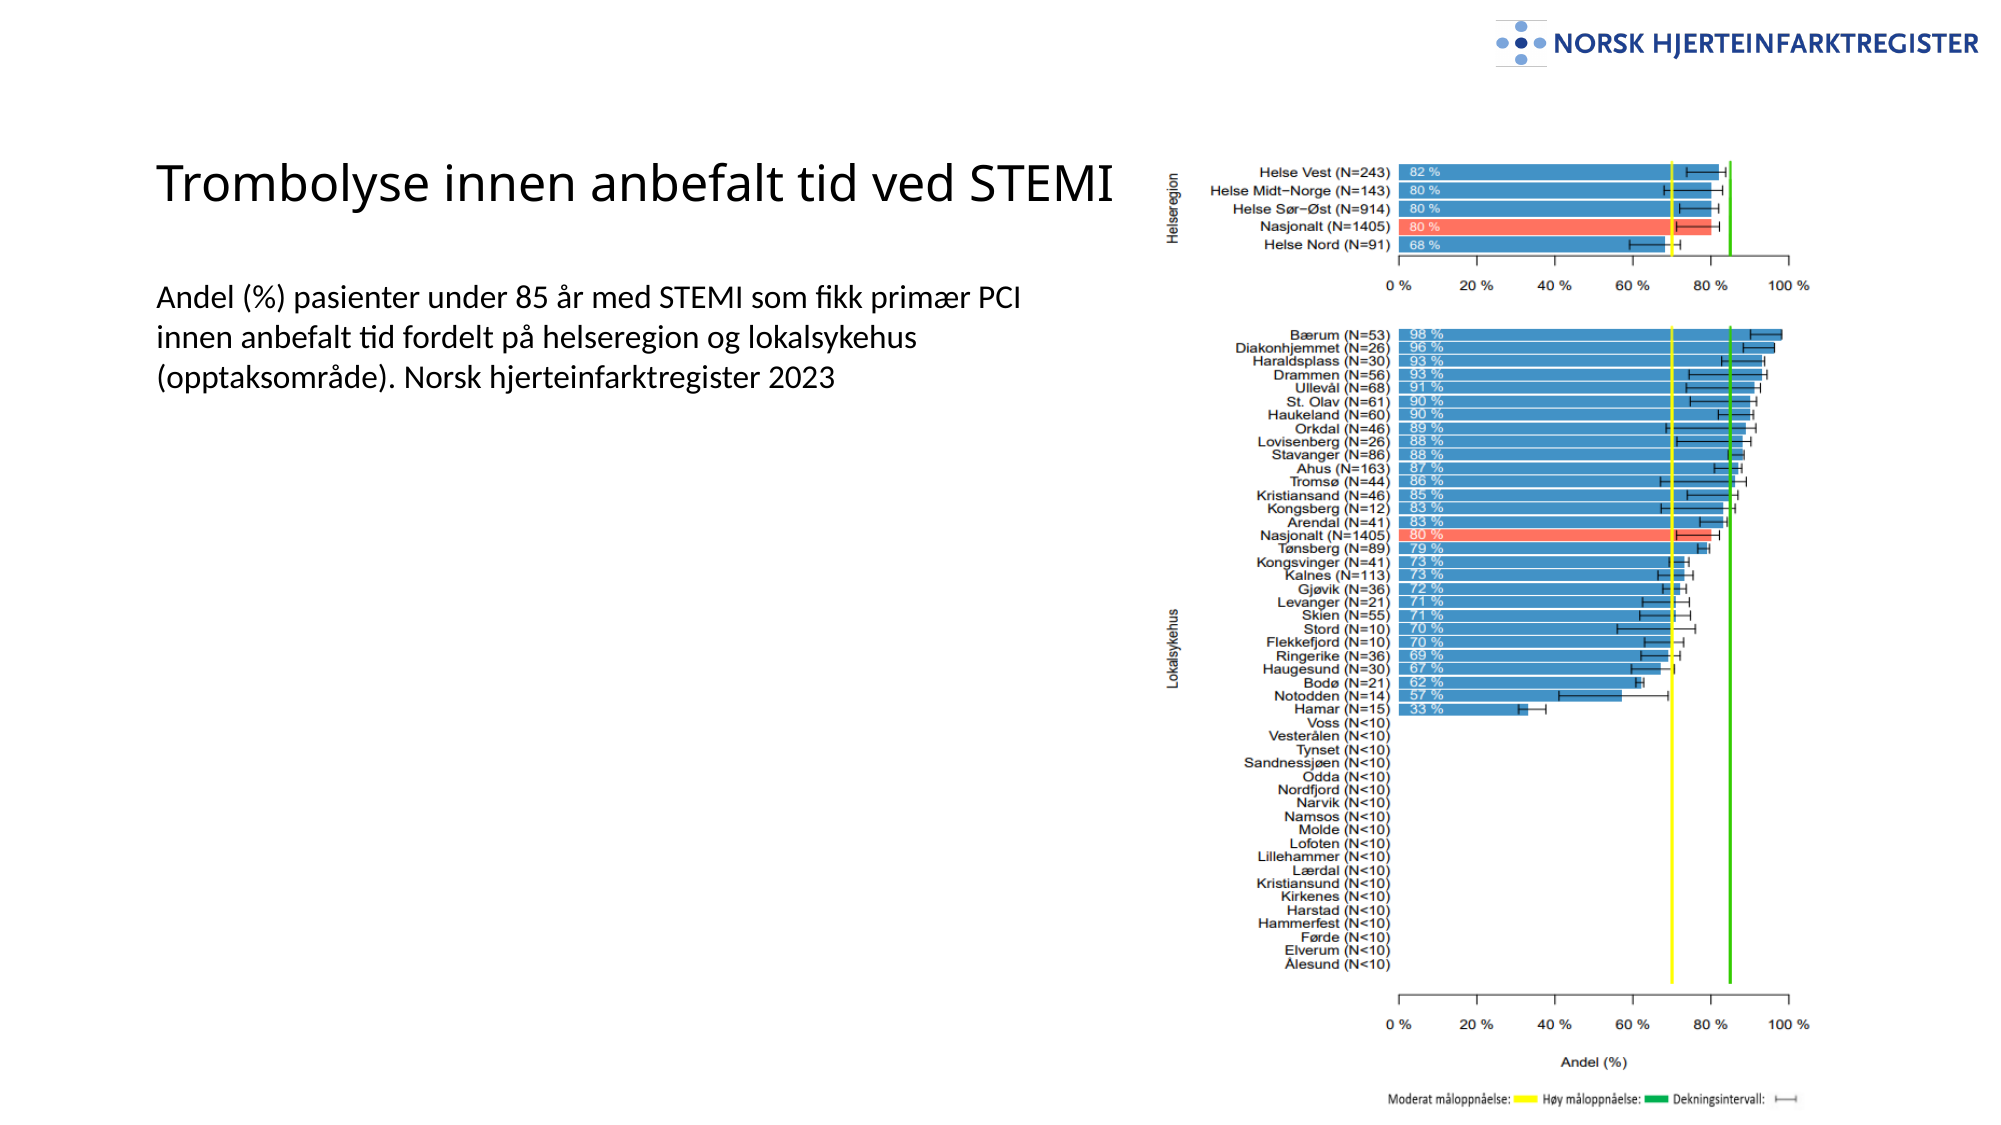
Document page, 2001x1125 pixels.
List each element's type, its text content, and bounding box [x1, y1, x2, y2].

text_box Trombolyse innen anbefalt tid ved STEMI [141, 76, 1867, 295]
picture [1137, 148, 1844, 1125]
picture [1495, 17, 2000, 78]
text_box Andel (%) pasienter under 85 år med STEMI som fikk primær PCI innen anbefalt tid fordelt på helseregion og lokalsykehus (opptaksområde). Norsk hjerteinfarktregister 2023 [141, 267, 1042, 403]
